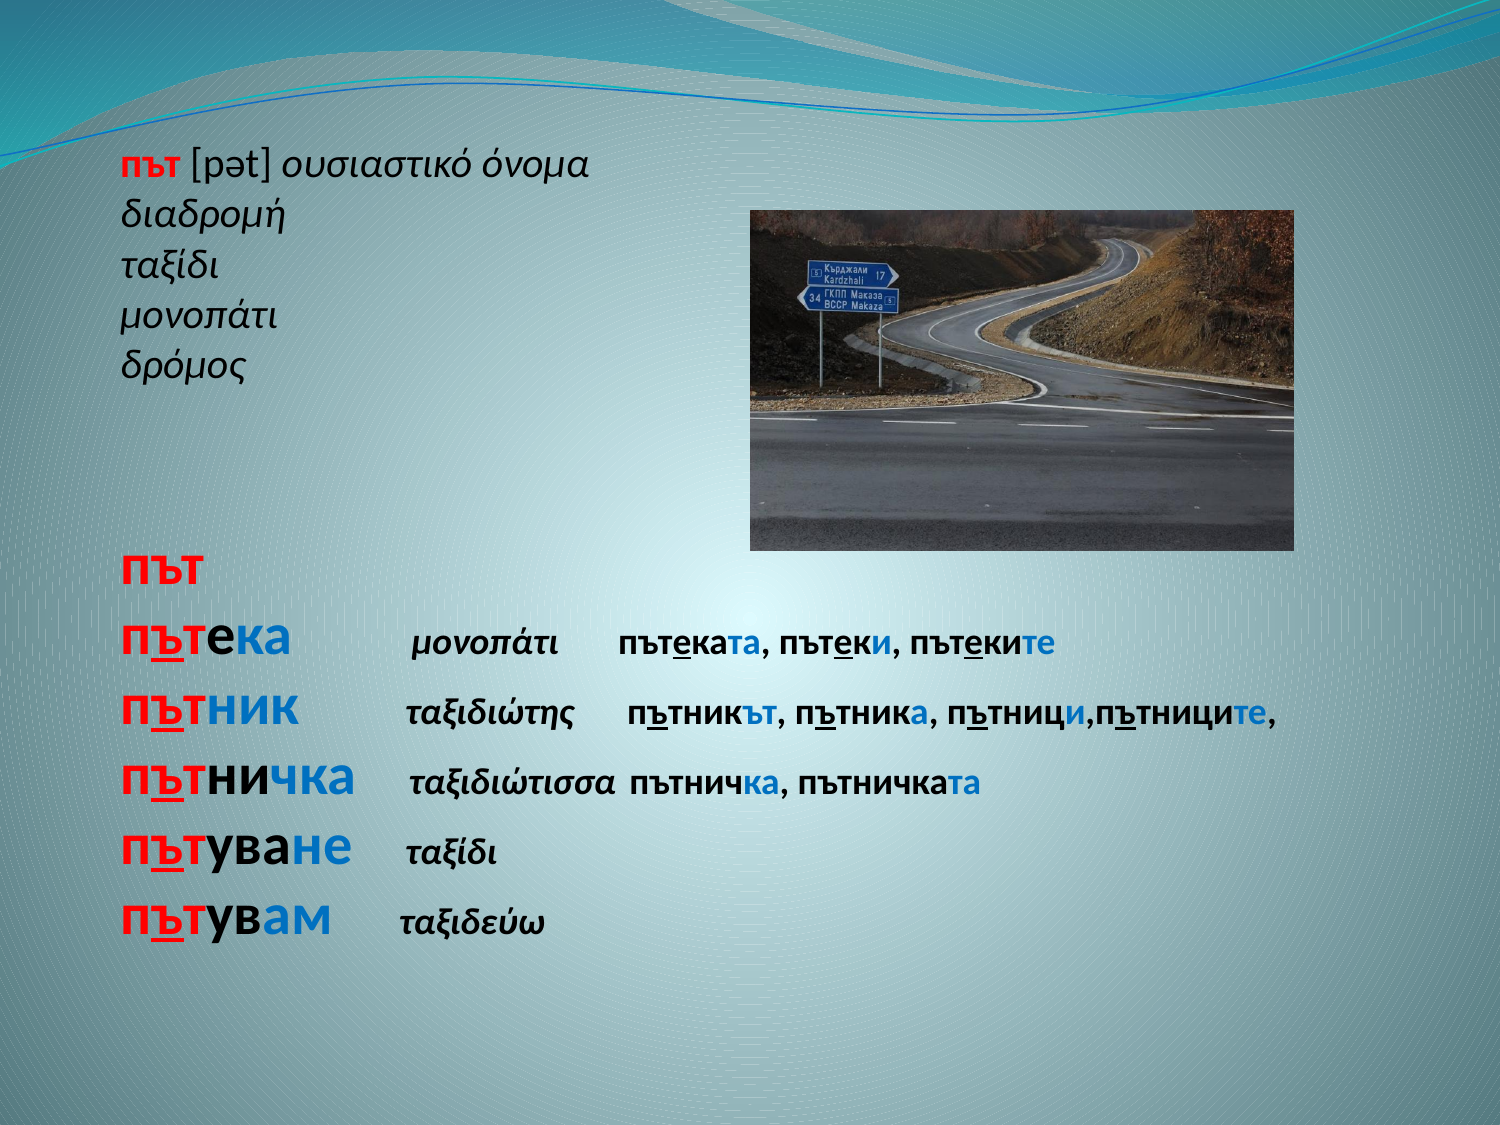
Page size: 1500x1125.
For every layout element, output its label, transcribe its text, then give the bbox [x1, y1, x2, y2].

text_box път [pət] ουσιαστικό όνομα διαδρομή ταξίδι μονοπάτι δρόμος път пътека μονοπάτι пътеката, пътеки, пътеките пътник ταξιδιώτης пътникът, пътника, пътници,пътниците, пътничка ταξιδιώτισσα пътничка, пътничката пътуване ταξίδι пътувам ταξιδεύω [105, 128, 1383, 1125]
picture [749, 210, 1295, 552]
